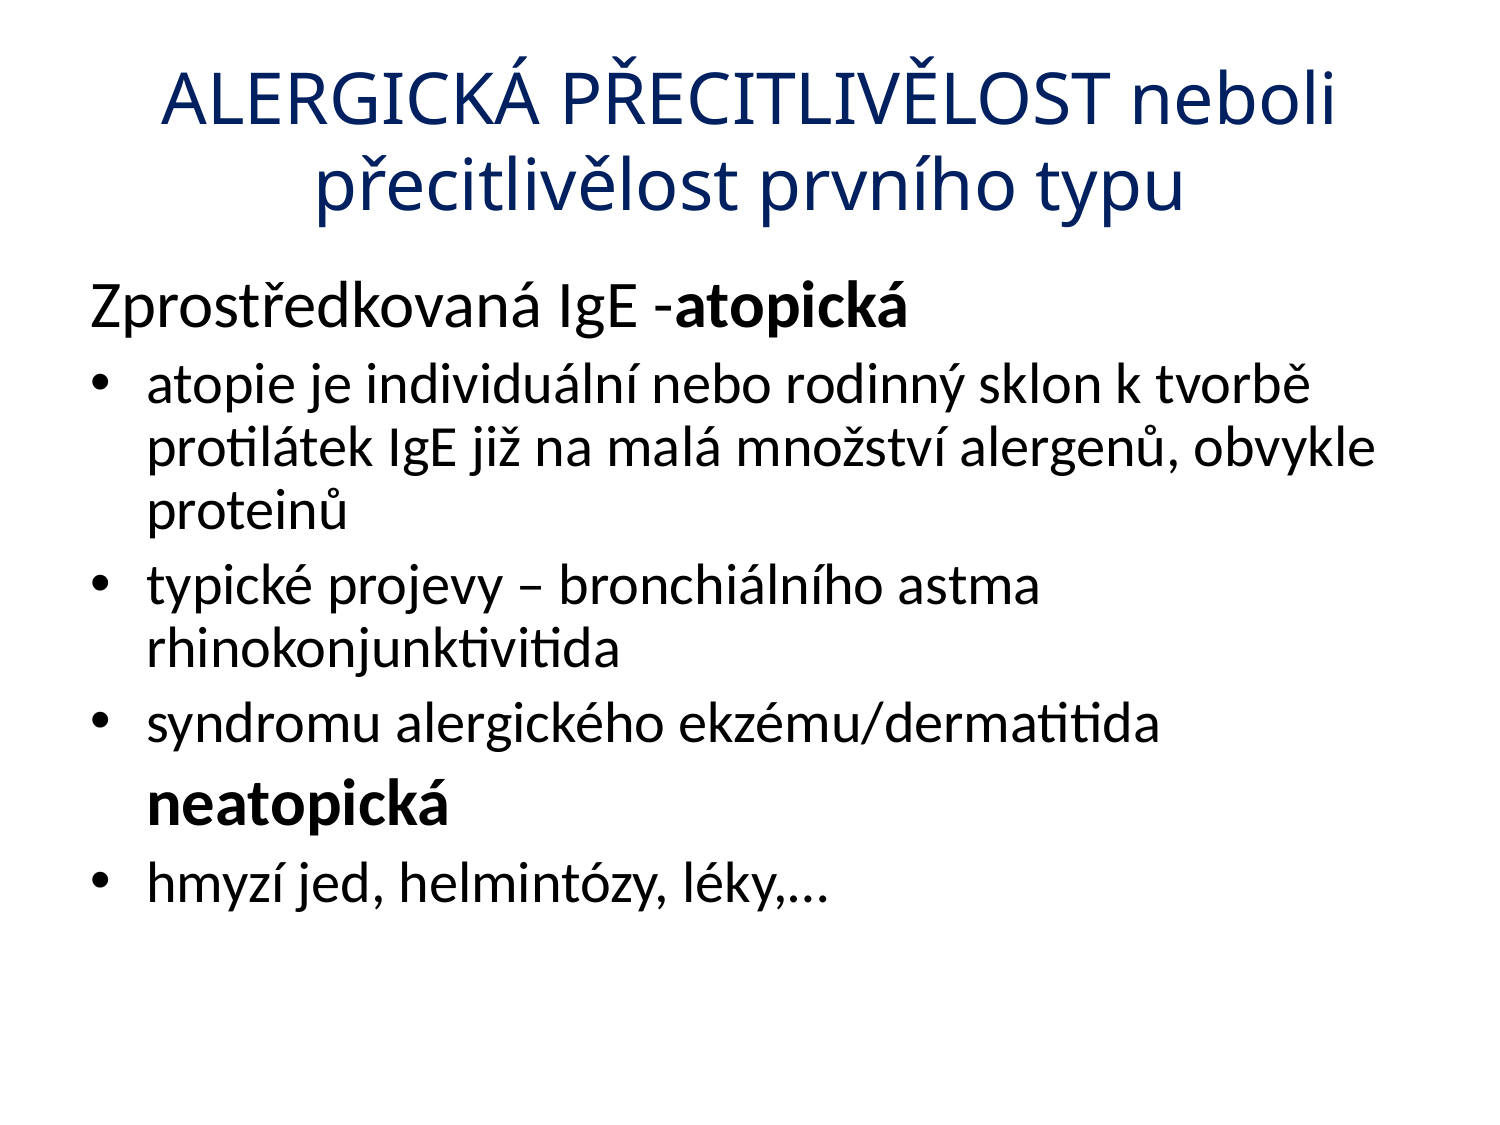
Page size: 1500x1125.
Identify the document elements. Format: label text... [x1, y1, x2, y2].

title ALERGICKÁ PŘECITLIVĚLOST neboli přecitlivělost prvního typu [75, 45, 1425, 233]
list Zprostředkovaná IgE -atopická atopie je individuální nebo rodinný sklon k tvorbě protilátek IgE již na malá množství alergenů, obvykle proteinů typické projevy – bronchiálního astma rhinokonjunktivitida syndromu alergického ekzému/dermatitida neatopická hmyzí jed, helmintózy, léky,… [75, 262, 1425, 1005]
